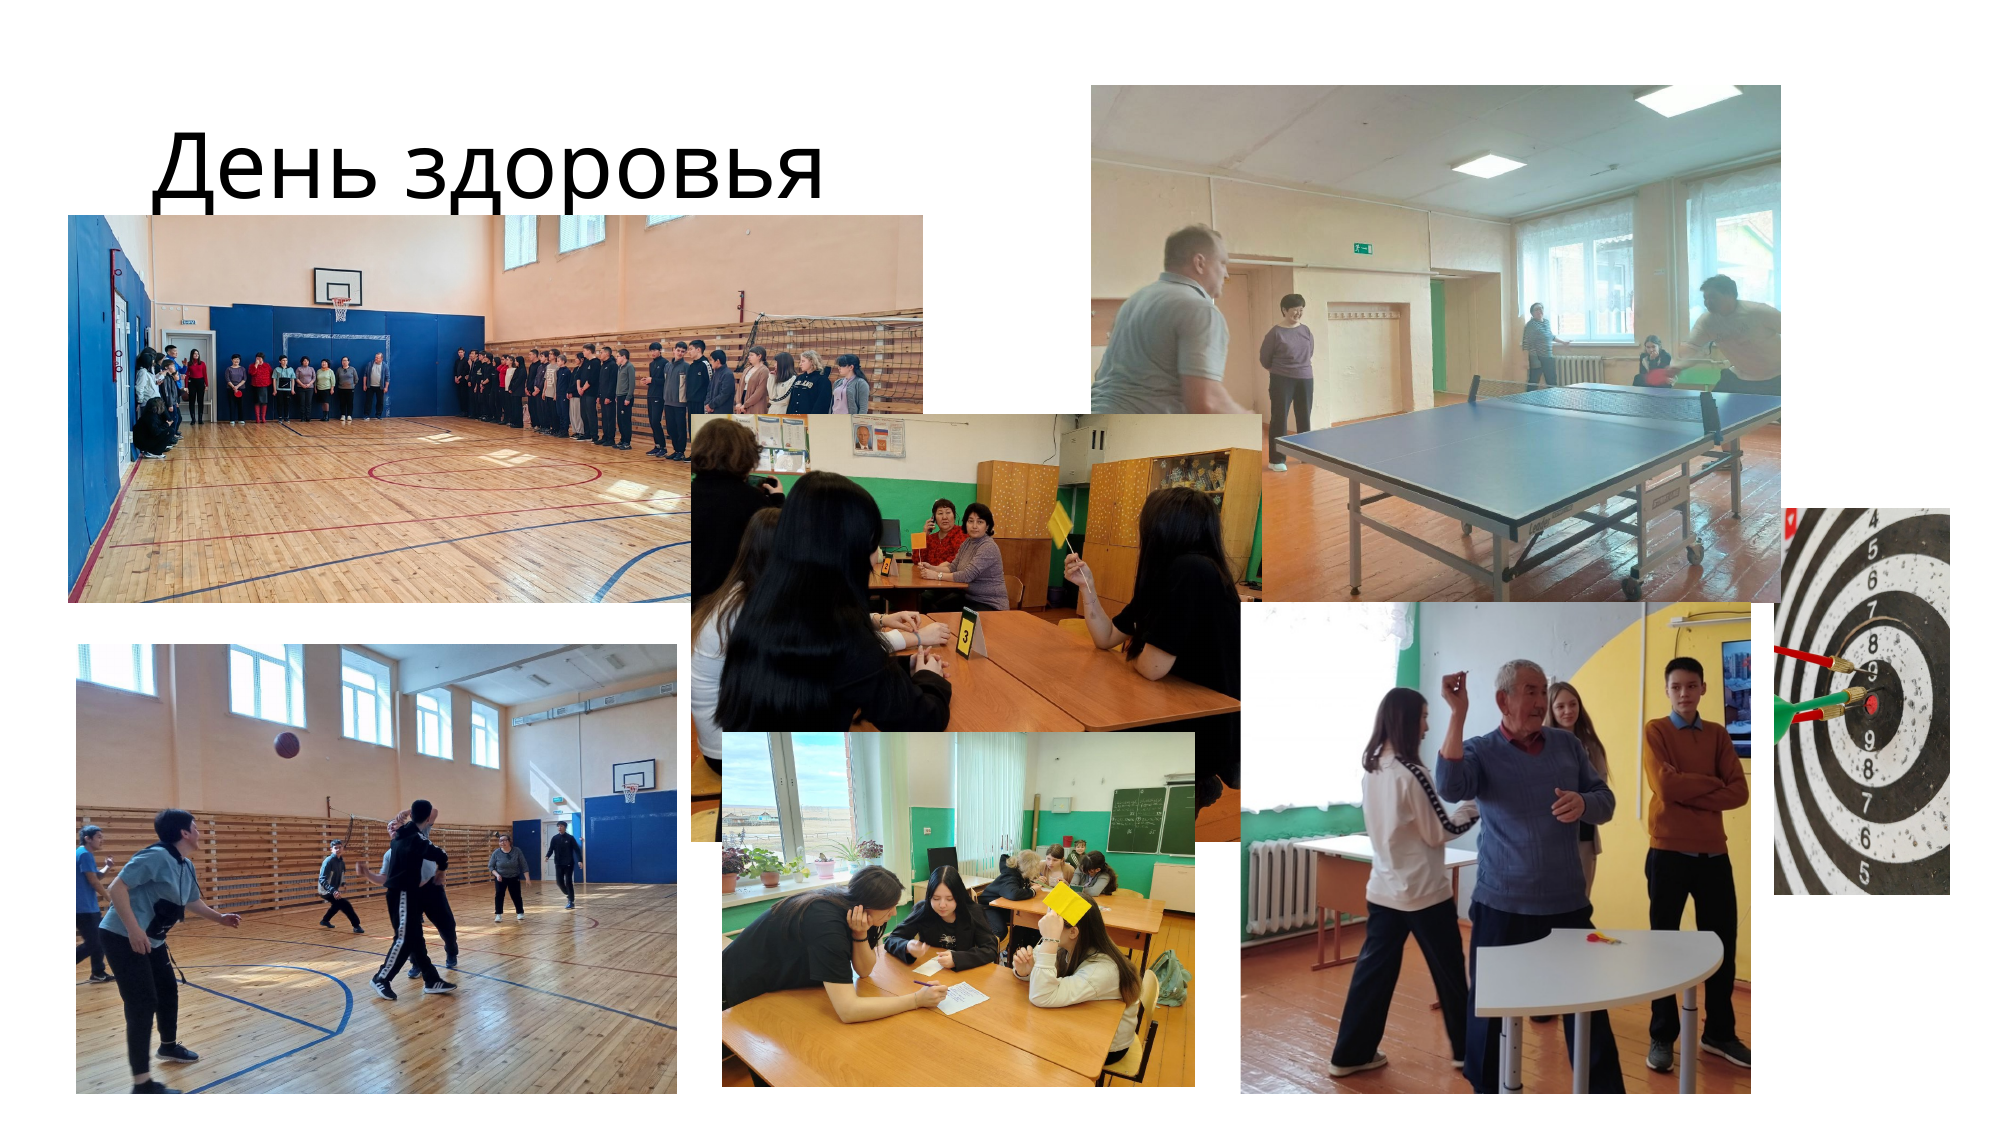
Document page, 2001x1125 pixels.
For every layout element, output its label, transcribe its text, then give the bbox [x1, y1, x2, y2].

picture [691, 85, 1950, 1094]
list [68, 215, 923, 603]
picture [76, 644, 677, 1094]
title День здоровья [137, 59, 1863, 278]
